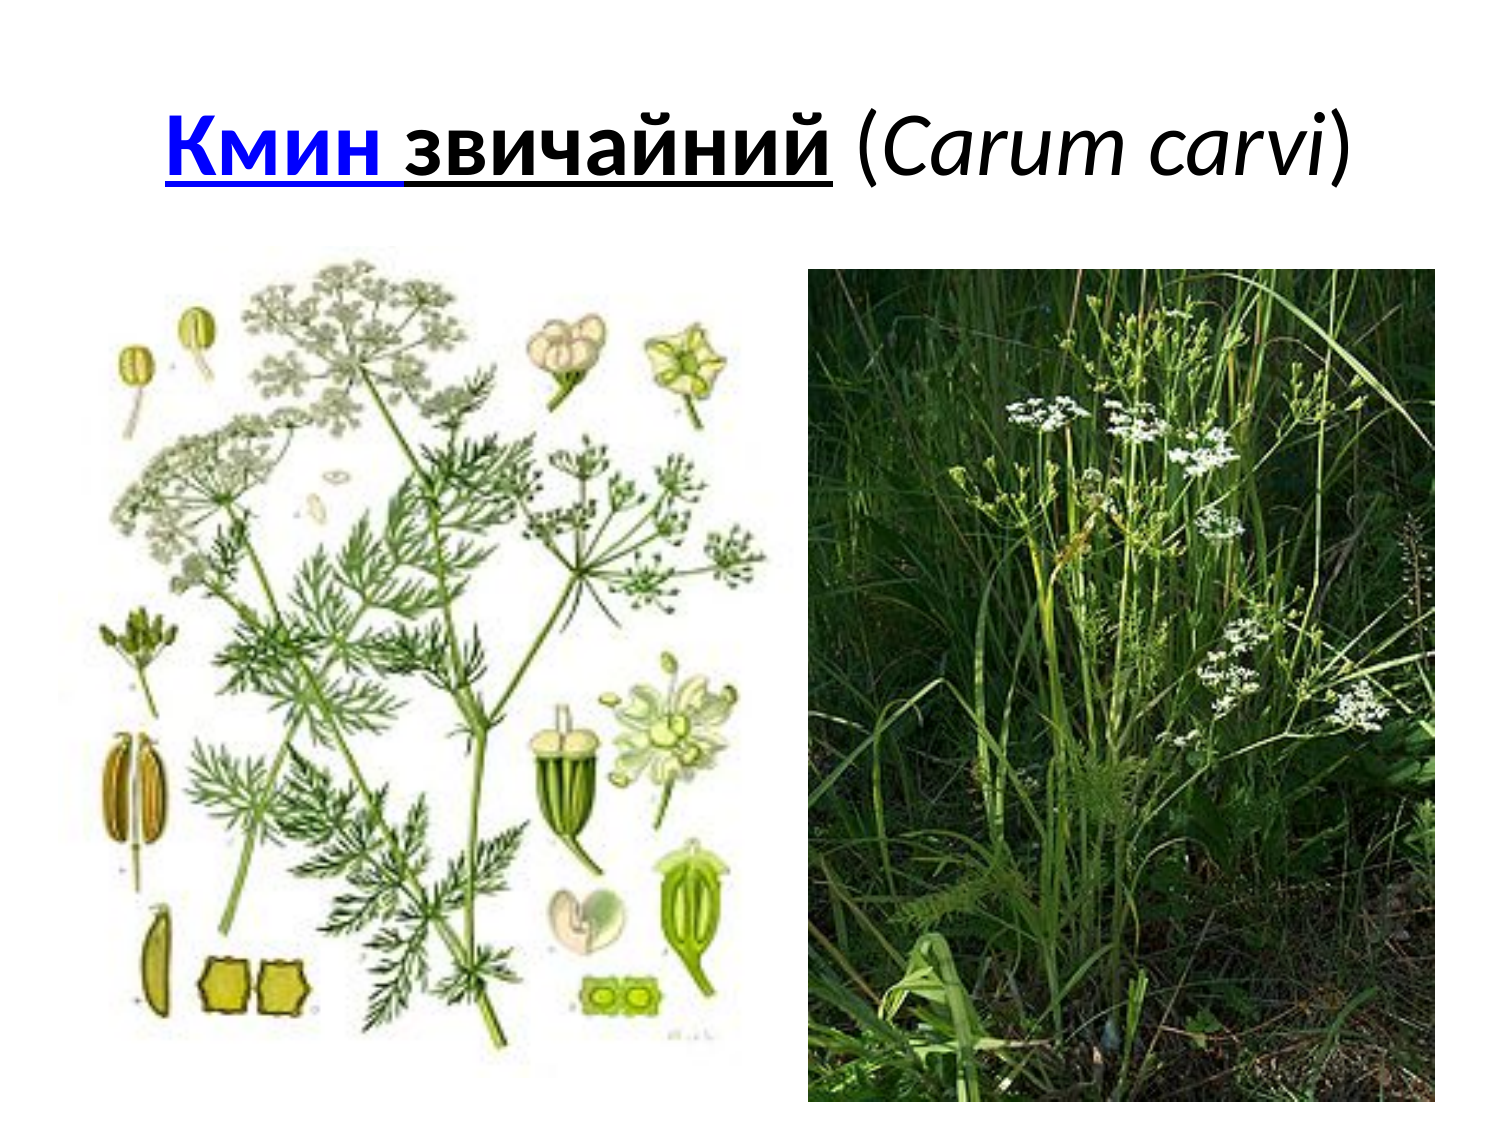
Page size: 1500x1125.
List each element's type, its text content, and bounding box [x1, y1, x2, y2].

title Кмин звичайний (Carum carvi) [74, 44, 1426, 233]
picture [58, 245, 797, 1079]
picture [808, 269, 1436, 1102]
